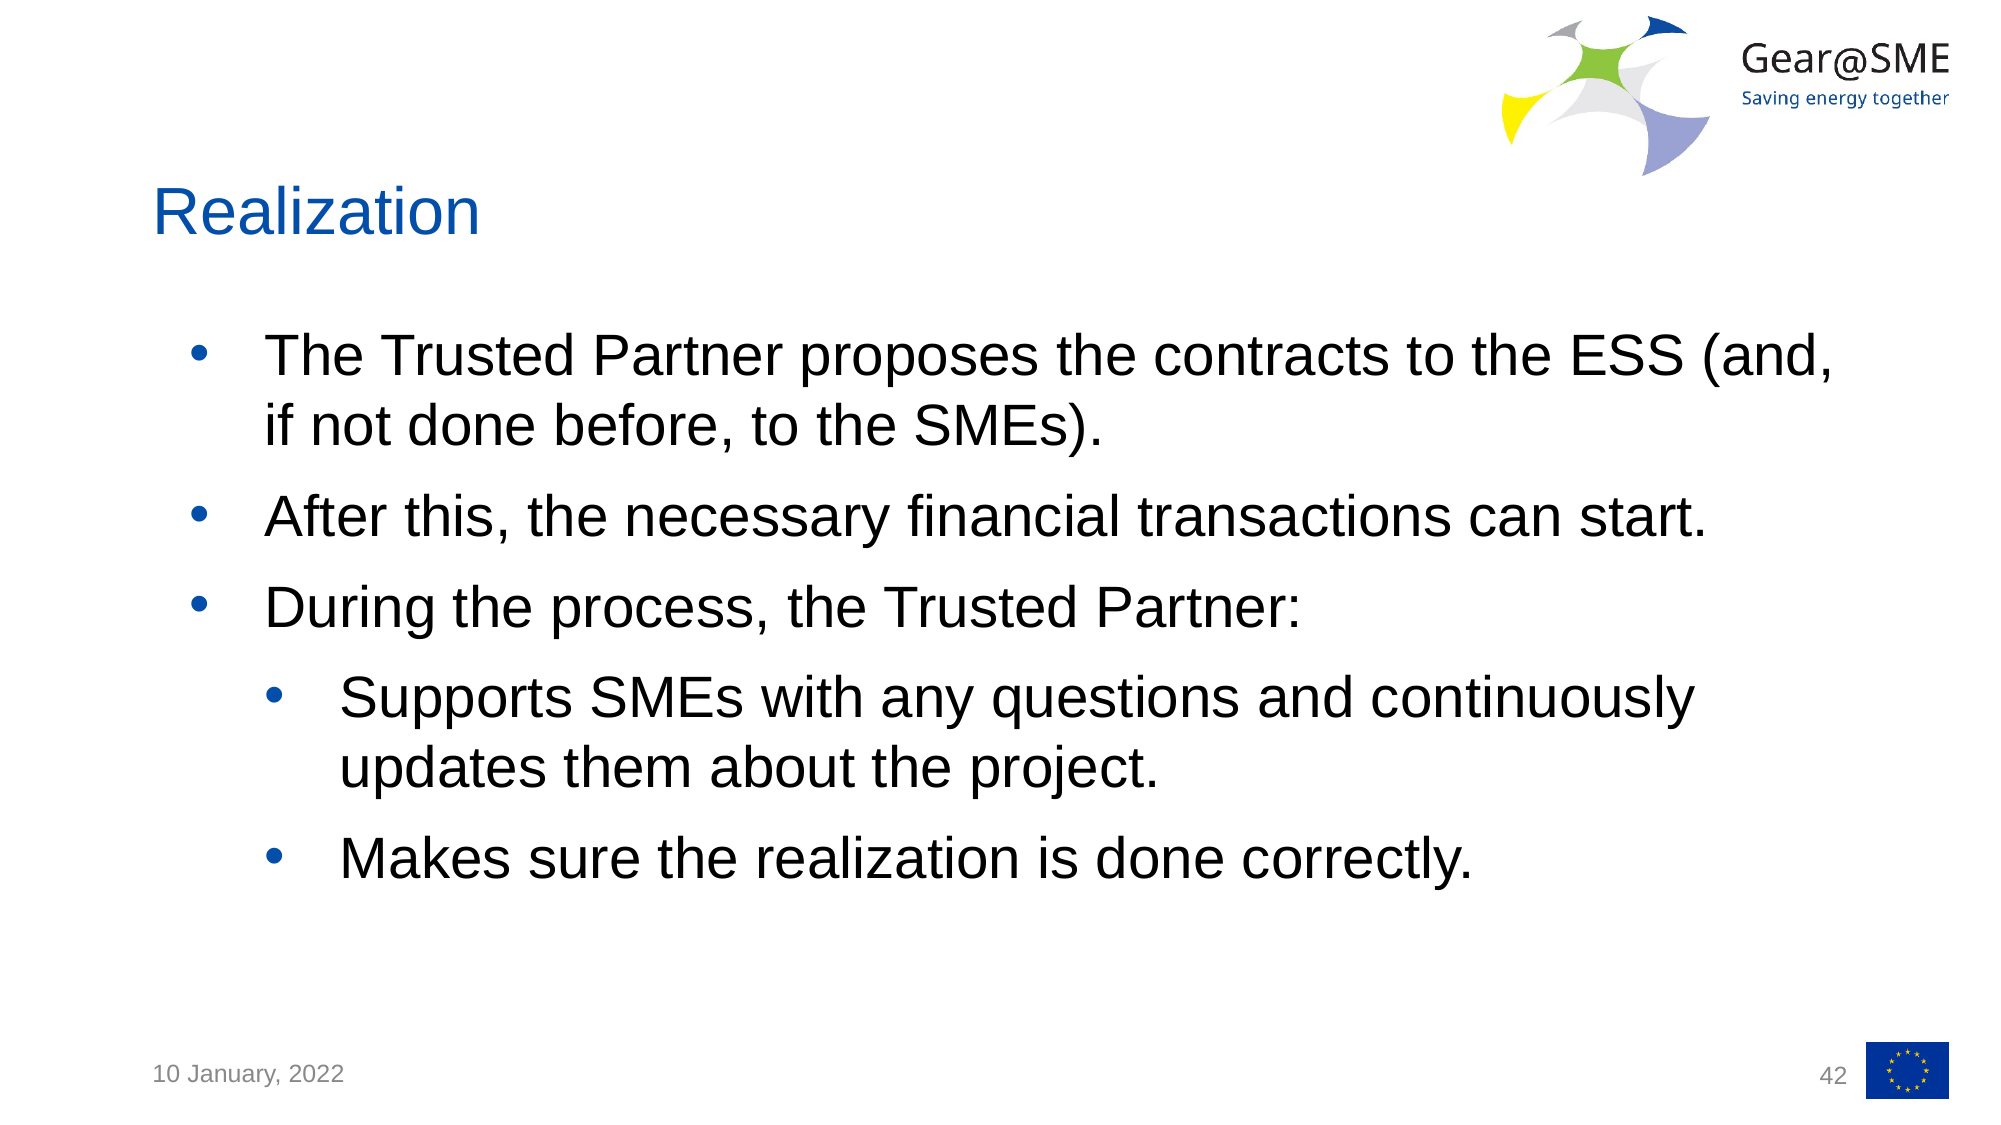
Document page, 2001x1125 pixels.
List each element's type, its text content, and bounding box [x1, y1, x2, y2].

title Realization [137, 135, 1863, 291]
picture [1502, 16, 1949, 176]
picture [1866, 1042, 1949, 1099]
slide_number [137, 1042, 588, 1103]
slide_number 42 [1412, 1044, 1863, 1104]
list The Trusted Partner proposes the contracts to the ESS (and, if not done before, to the SMEs). After this, the necessary financial transactions can start. During the process, the Trusted Partner: Supports SMEs with any questions and continuously updates them about the project. Makes sure the realization is done correctly. [137, 310, 1863, 1014]
